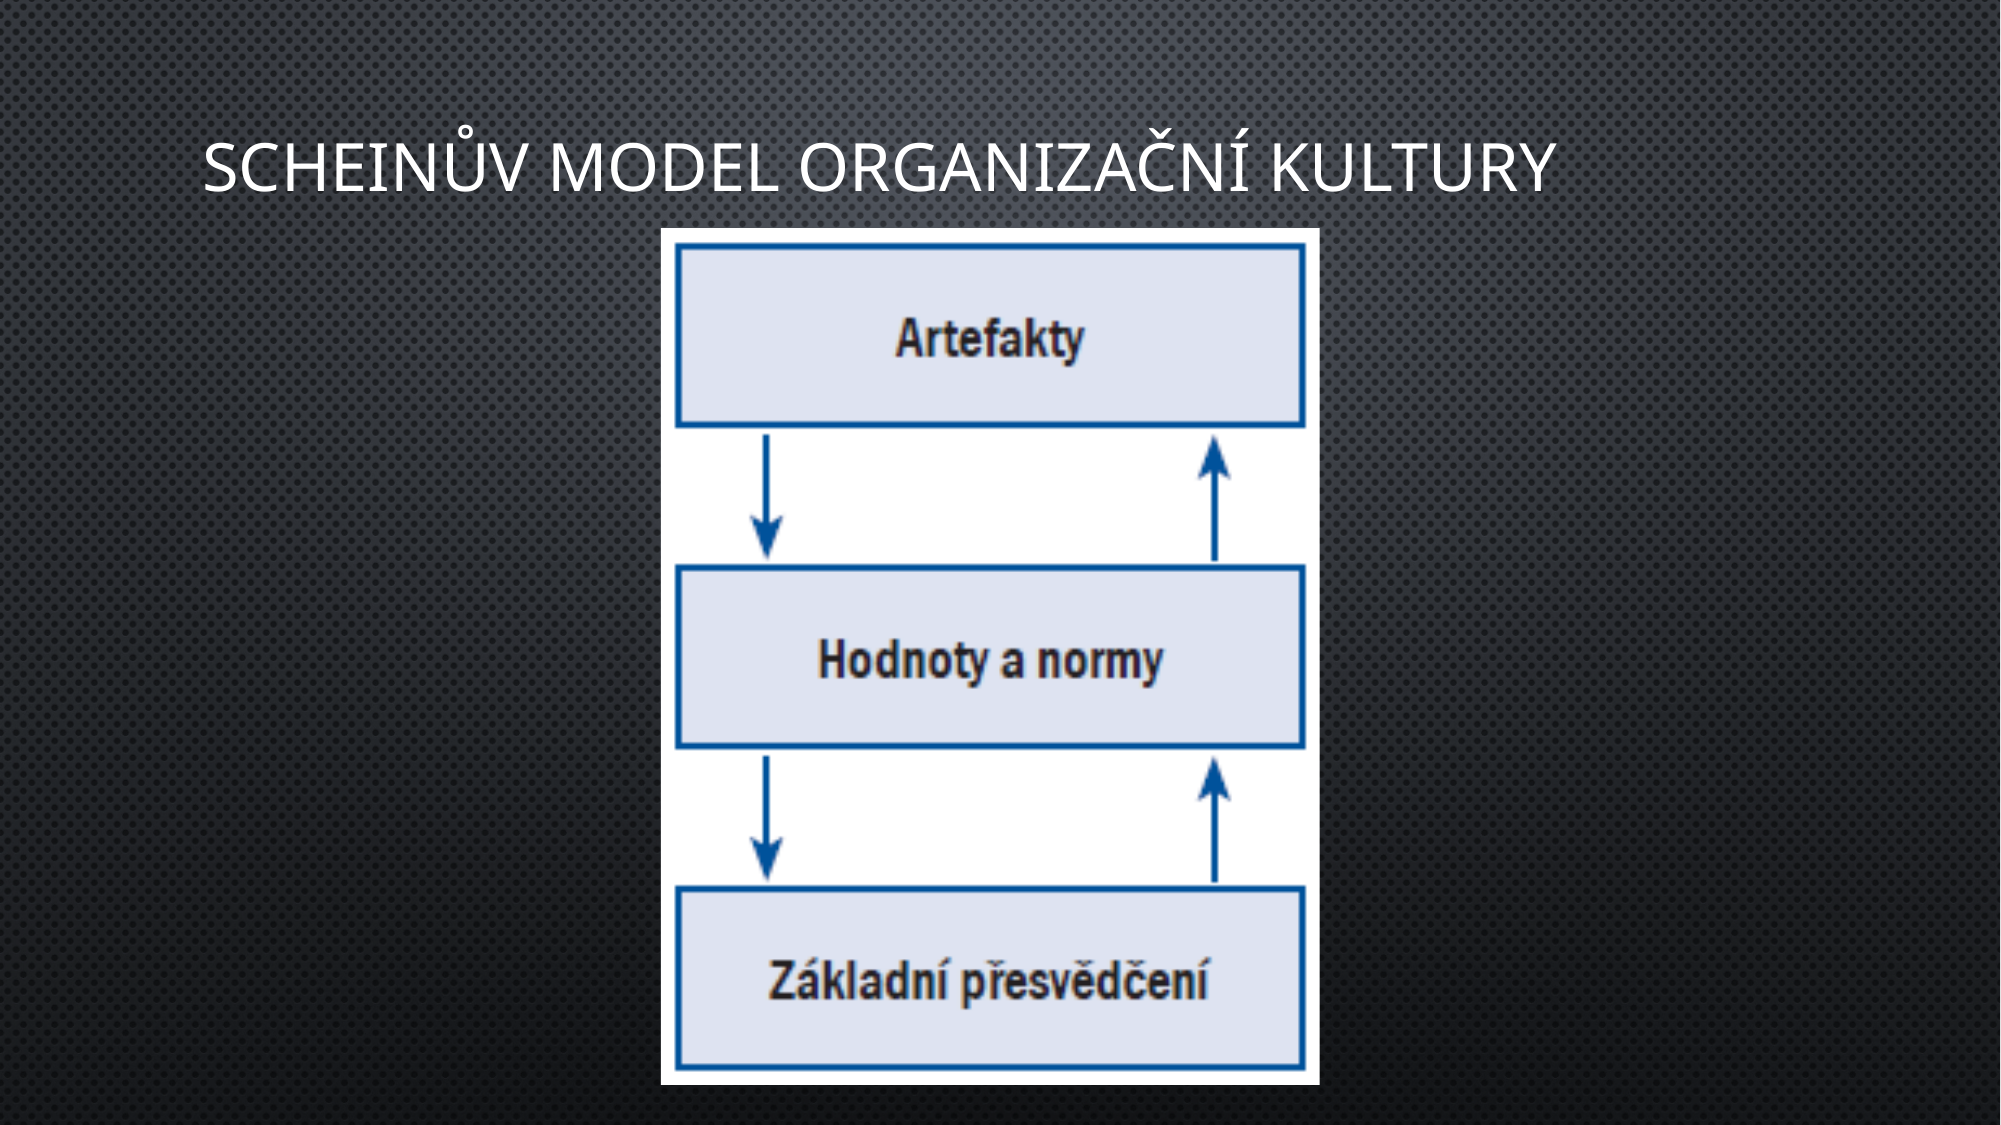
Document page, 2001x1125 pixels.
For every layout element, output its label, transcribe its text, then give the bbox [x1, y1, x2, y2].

picture [660, 228, 1320, 1085]
title Scheinův model organizační kultury [187, 99, 1813, 231]
